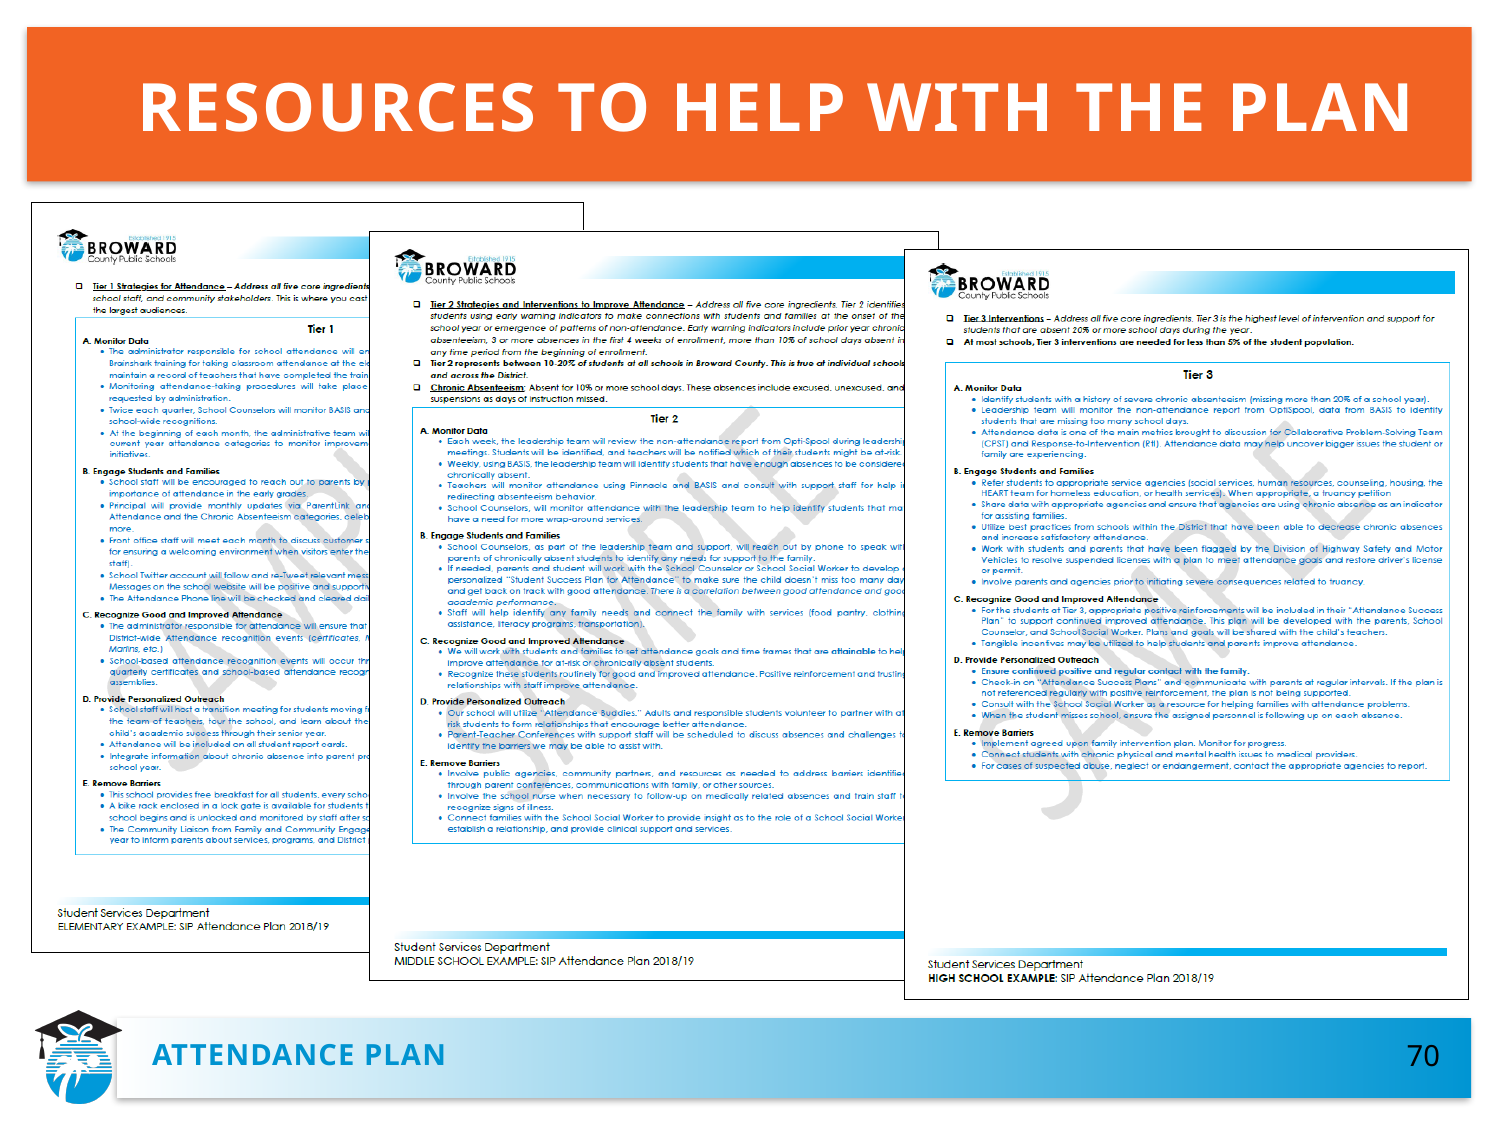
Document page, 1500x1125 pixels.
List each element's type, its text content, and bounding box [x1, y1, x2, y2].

table_cell [868, 1084, 872, 1098]
title RESOURCES TO HELP WITH THE PLAN [137, 41, 1472, 184]
picture [31, 202, 1469, 1001]
slide_number 70 [1104, 1029, 1455, 1090]
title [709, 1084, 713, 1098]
table_cell [789, 1084, 793, 1098]
list Attendance plan [152, 1024, 939, 1084]
table_cell [947, 1019, 952, 1098]
